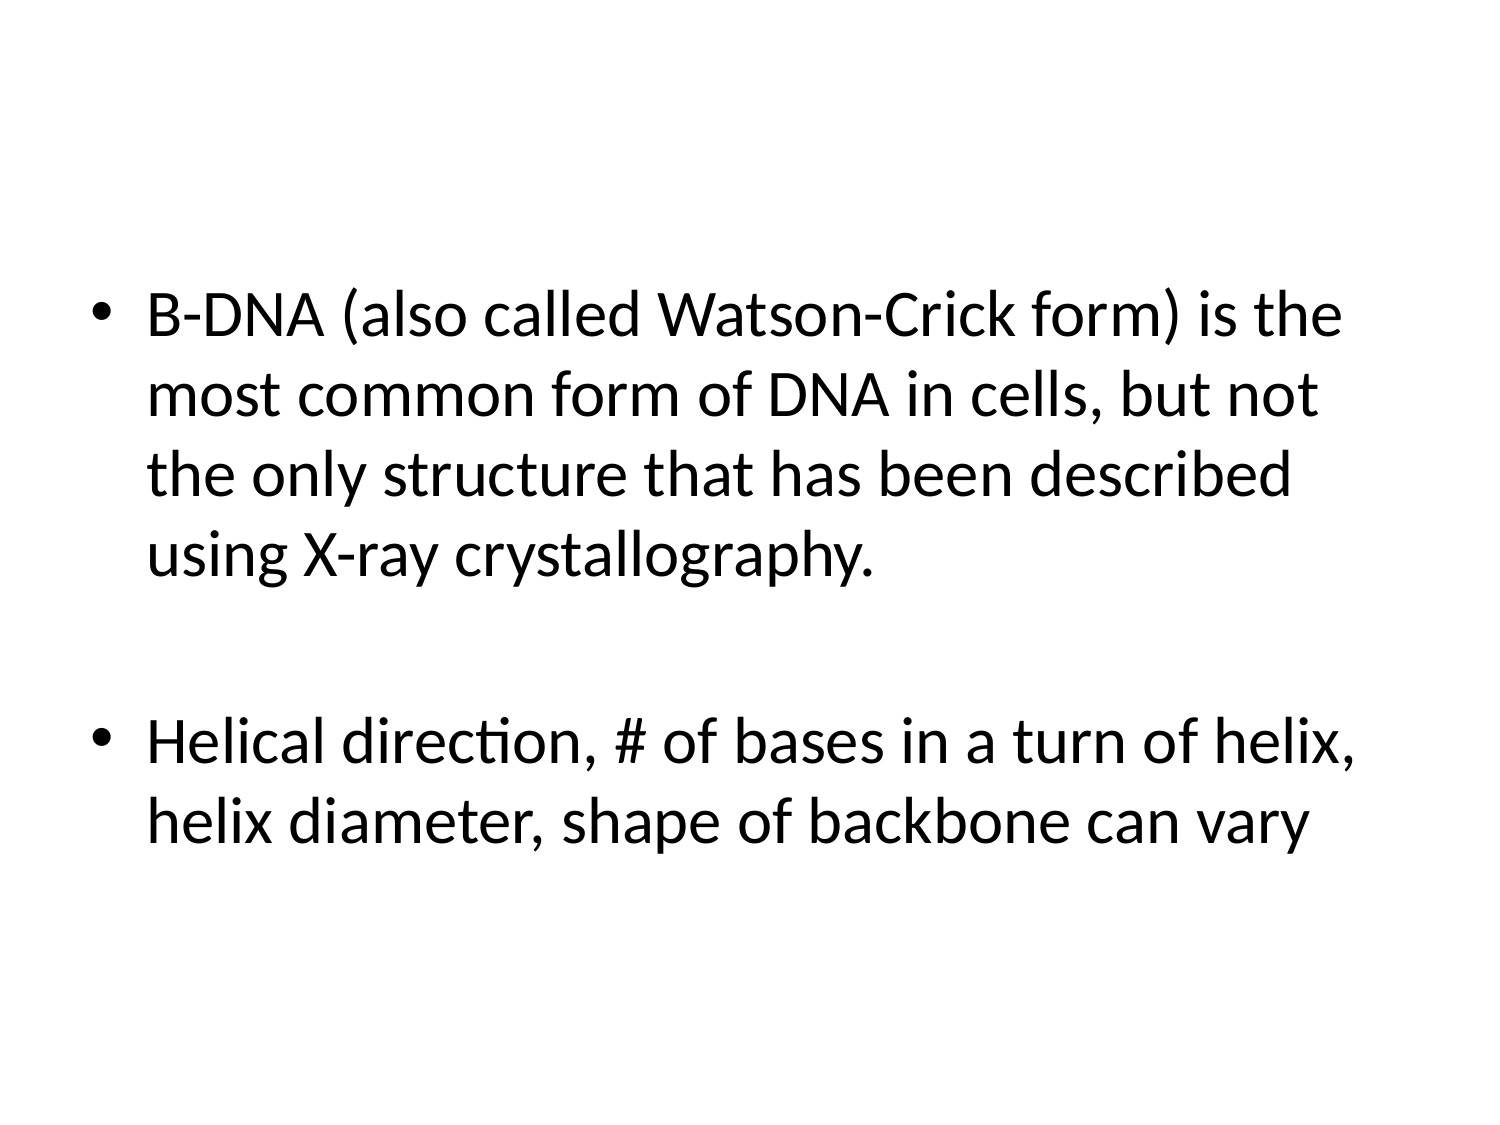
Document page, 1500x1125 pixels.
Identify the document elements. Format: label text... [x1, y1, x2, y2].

list B-DNA (also called Watson-Crick form) is the most common form of DNA in cells, but not the only structure that has been described using X-ray crystallography. Helical direction, # of bases in a turn of helix, helix diameter, shape of backbone can vary [75, 262, 1425, 1005]
